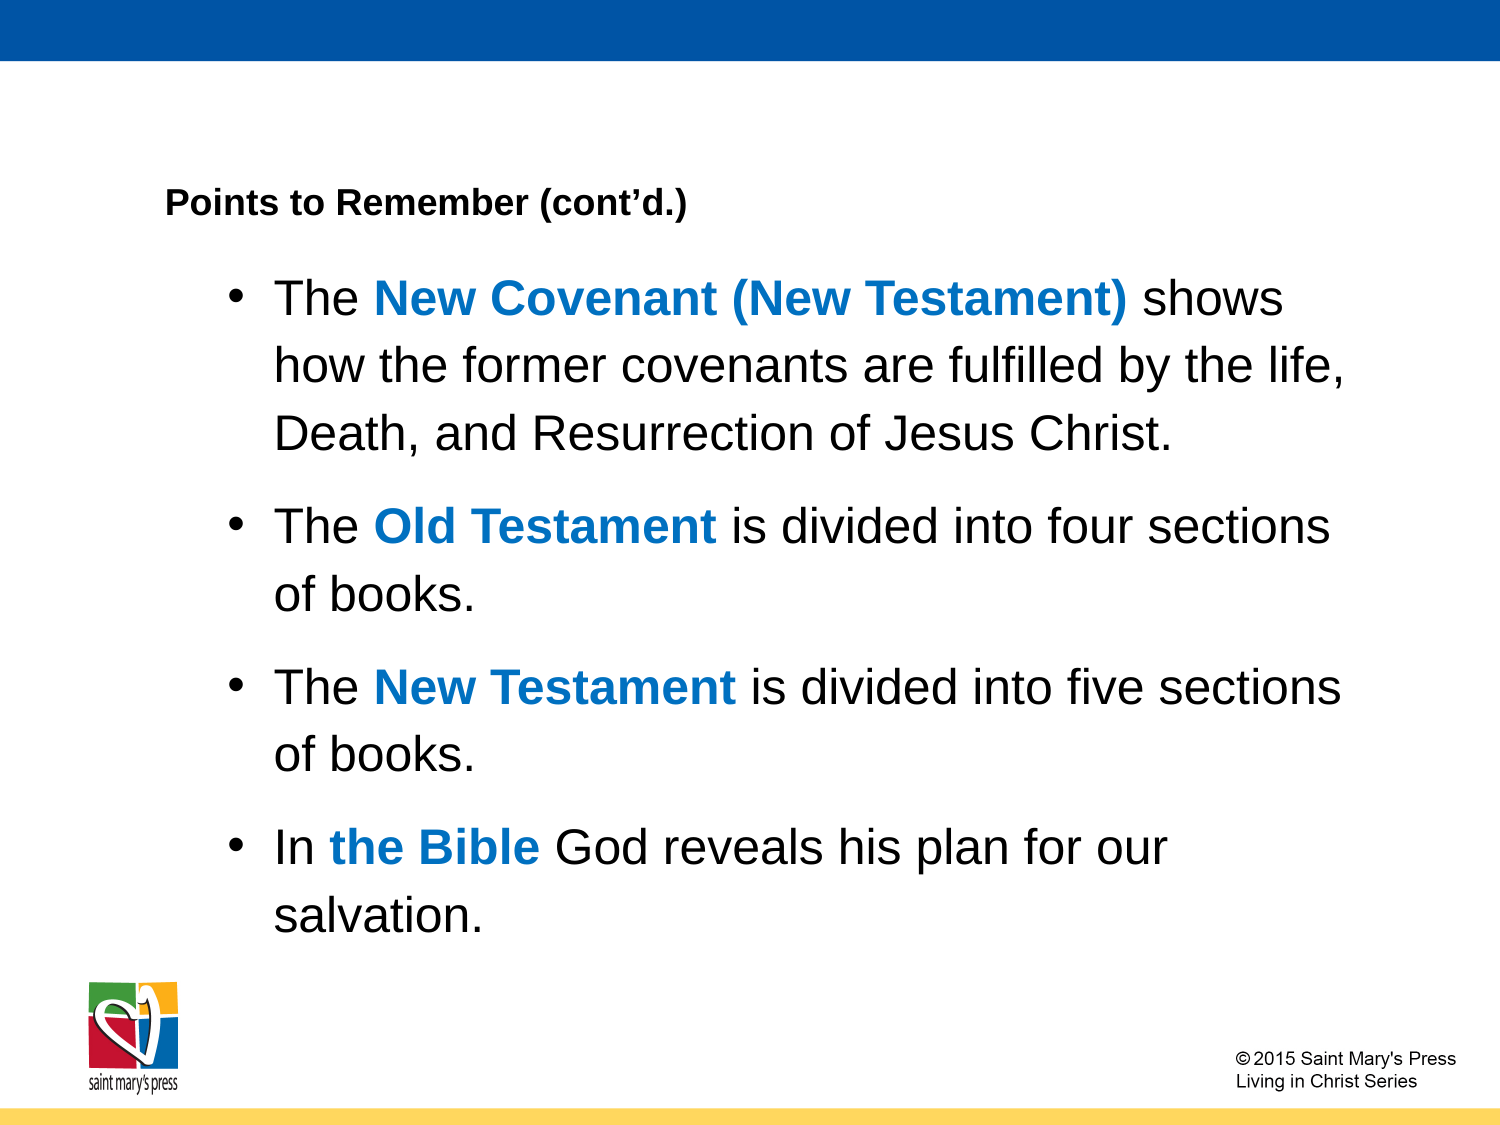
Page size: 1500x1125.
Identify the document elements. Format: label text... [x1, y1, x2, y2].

text_box The New Covenant (New Testament) shows how the former covenants are fulfilled by the life, Death, and Resurrection of Jesus Christ. The Old Testament is divided into four sections of books. The New Testament is divided into five sections of books. In the Bible God reveals his plan for our salvation. [212, 249, 1375, 950]
text_box Points to Remember (cont’d.) [149, 174, 963, 225]
picture [0, 0, 1500, 1125]
